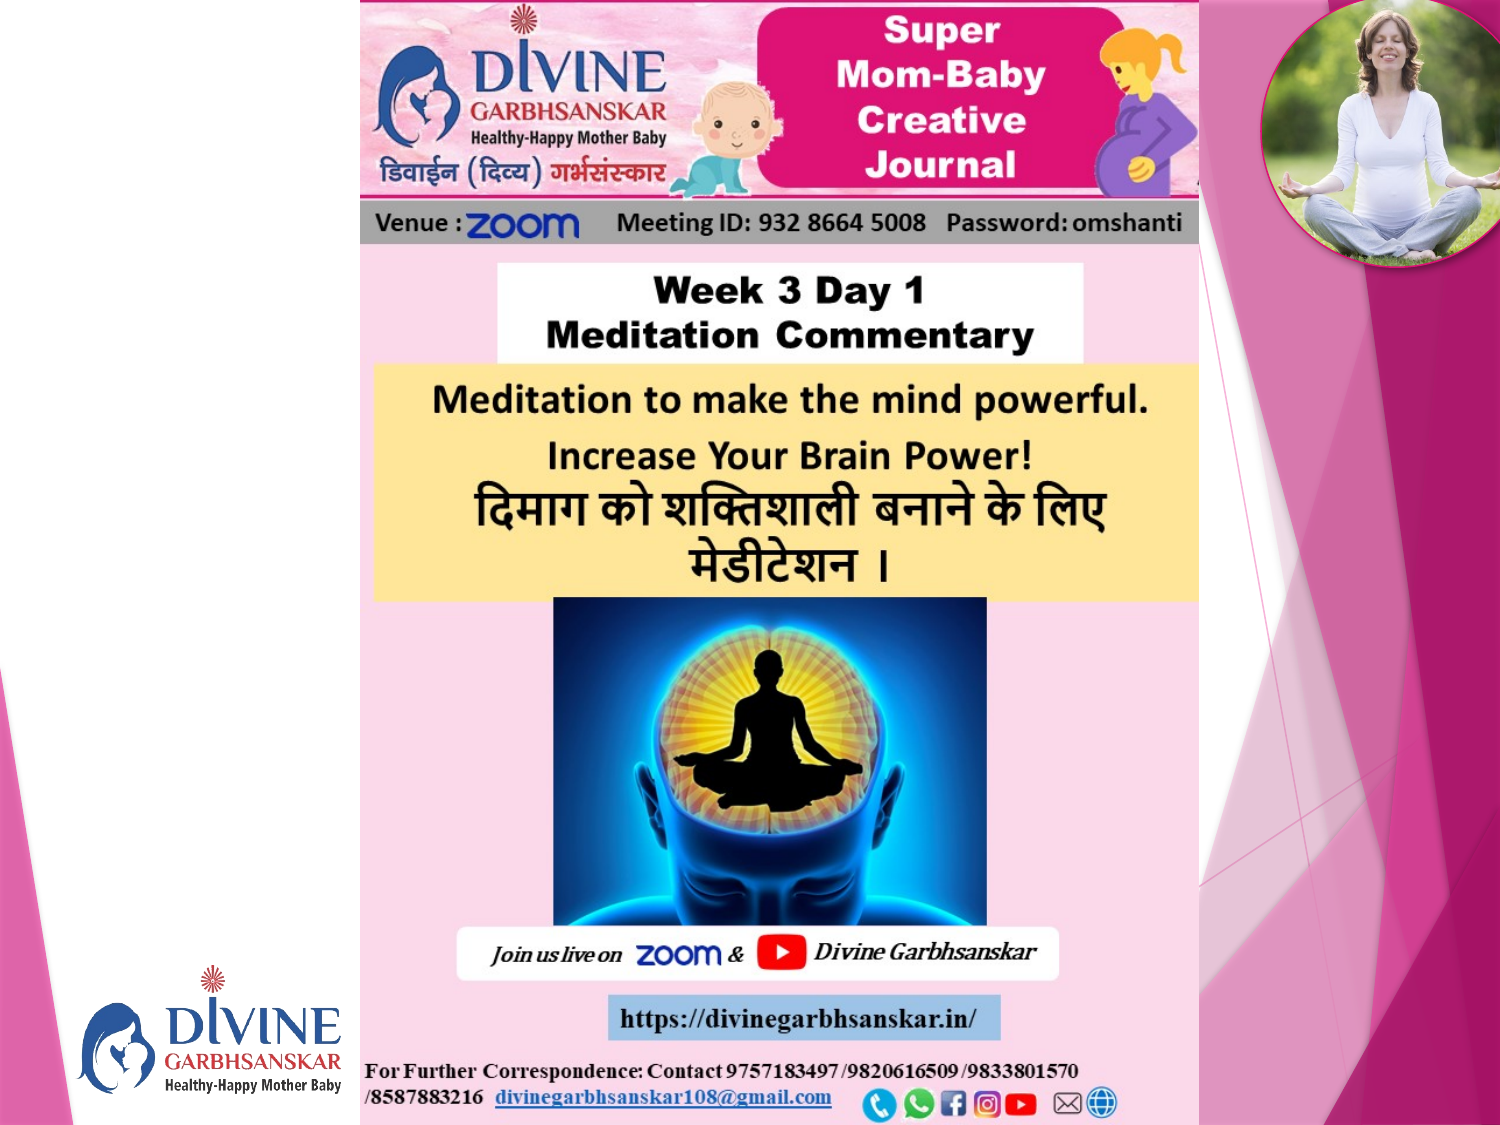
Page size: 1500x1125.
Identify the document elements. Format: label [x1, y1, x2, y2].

picture [1262, 0, 1500, 266]
picture [359, 0, 1200, 1125]
picture [74, 965, 341, 1094]
